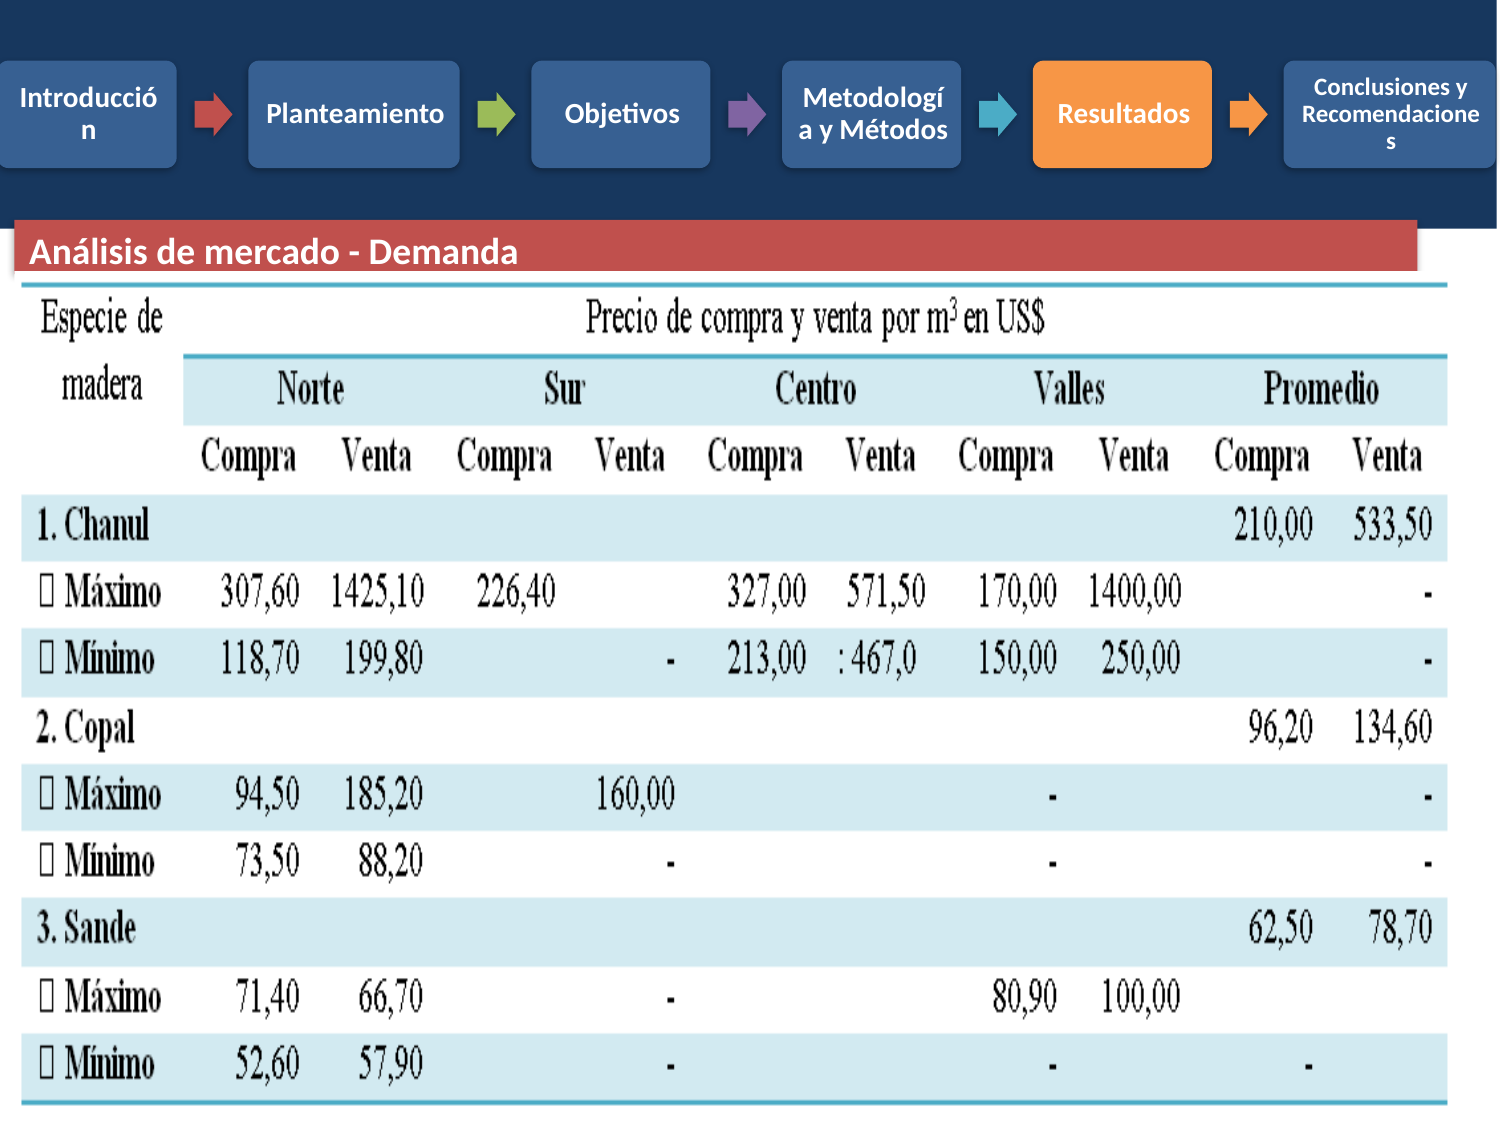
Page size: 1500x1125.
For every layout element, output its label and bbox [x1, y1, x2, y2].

text_box [14, 219, 1418, 270]
text_box [0, 0, 1497, 229]
picture [14, 271, 1459, 1125]
